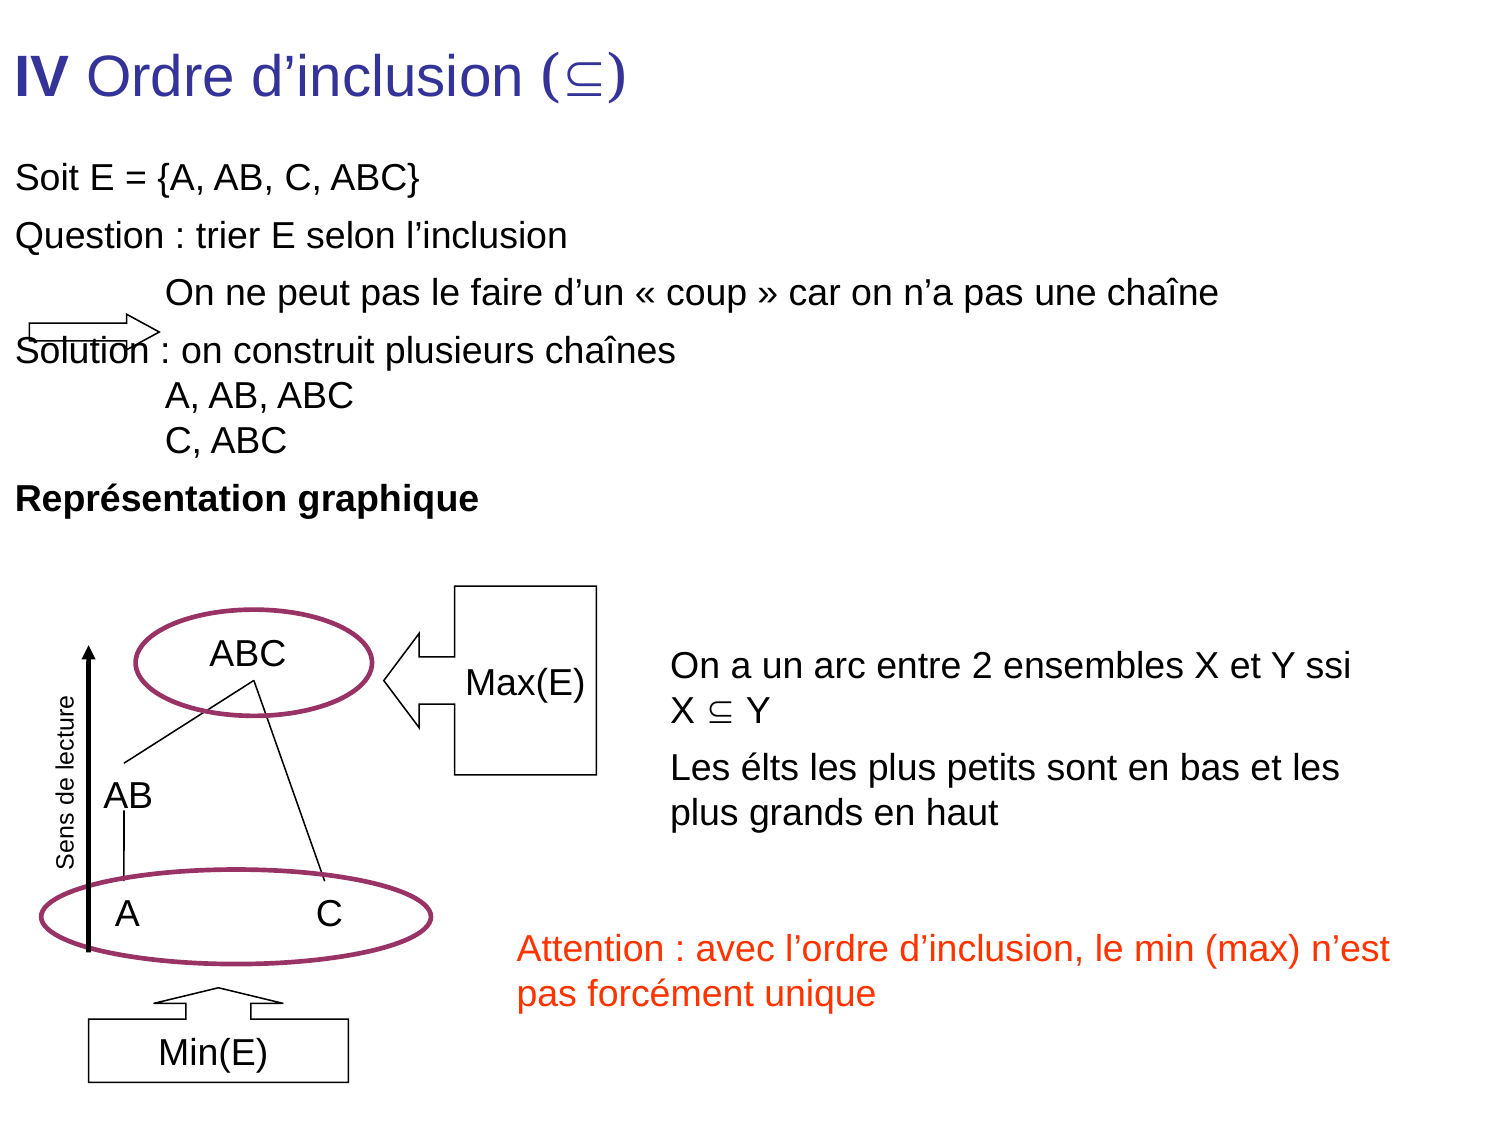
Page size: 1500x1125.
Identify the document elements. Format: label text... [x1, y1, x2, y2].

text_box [40, 869, 432, 1083]
text_box On a un arc entre 2 ensembles X et Y ssi X  Y Les élts les plus petits sont en bas et les plus grands en haut [655, 633, 1388, 841]
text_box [135, 585, 597, 776]
text_box [29, 314, 160, 350]
text_box IV Ordre d’inclusion () [0, 31, 1359, 116]
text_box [88, 621, 373, 867]
text_box Soit E = {A, AB, C, ABC} Question : trier E selon l’inclusion On ne peut pas le faire d’un « coup » car on n’a pas une chaîne Solution : on construit plusieurs chaînes A, AB, ABC C, ABC Représentation graphique [0, 116, 1335, 526]
text_box Attention : avec l’ordre d’inclusion, le min (max) n’est pas forcément unique [501, 916, 1412, 1022]
text_box Sens de lecture [41, 503, 86, 867]
